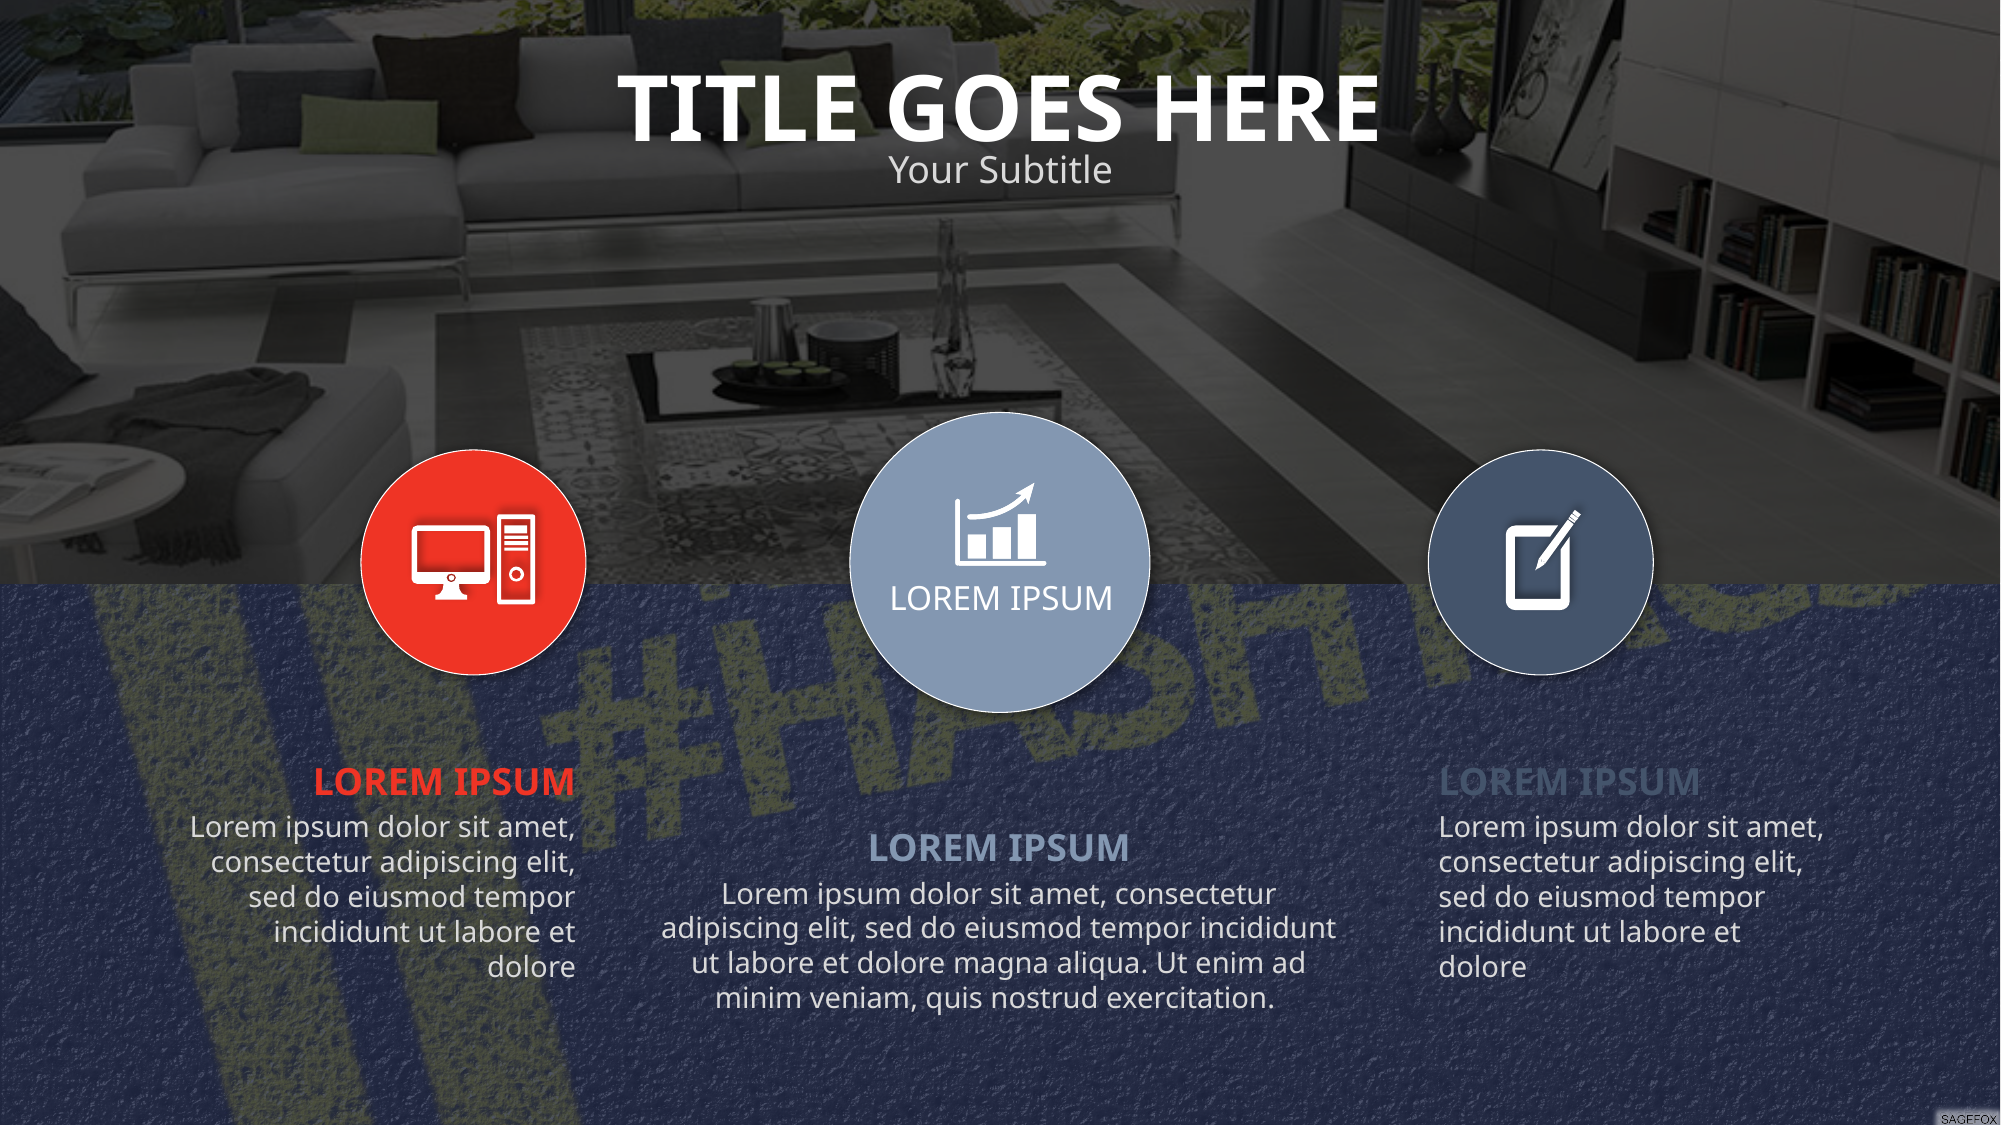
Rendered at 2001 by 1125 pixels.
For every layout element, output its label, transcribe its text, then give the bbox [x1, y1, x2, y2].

text_box [1535, 509, 1581, 571]
text_box LOREM IPSUM [851, 571, 1152, 622]
text_box [1427, 448, 1655, 676]
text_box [955, 482, 1047, 566]
text_box [497, 514, 536, 605]
text_box [0, 0, 2000, 585]
text_box [411, 525, 491, 600]
text_box LOREM IPSUM Lorem ipsum dolor sit amet, consectetur adipiscing elit, sed do eiusmod tempor incididunt ut labore et dolore [1428, 752, 1836, 989]
text_box [848, 411, 1151, 588]
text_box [548, 42, 1452, 199]
text_box LOREM IPSUM Lorem ipsum dolor sit amet, consectetur adipiscing elit, sed do eiusmod tempor incididunt ut labore et dolore magna aliqua. Ut enim ad minim veniam, quis nostrud exercitation. [638, 819, 1361, 1020]
text_box [861, 622, 1139, 714]
picture [1938, 1114, 1999, 1125]
text_box LOREM IPSUM Lorem ipsum dolor sit amet, consectetur adipiscing elit, sed do eiusmod tempor incididunt ut labore et dolore [178, 752, 586, 989]
text_box [1505, 525, 1570, 611]
text_box [359, 448, 587, 676]
